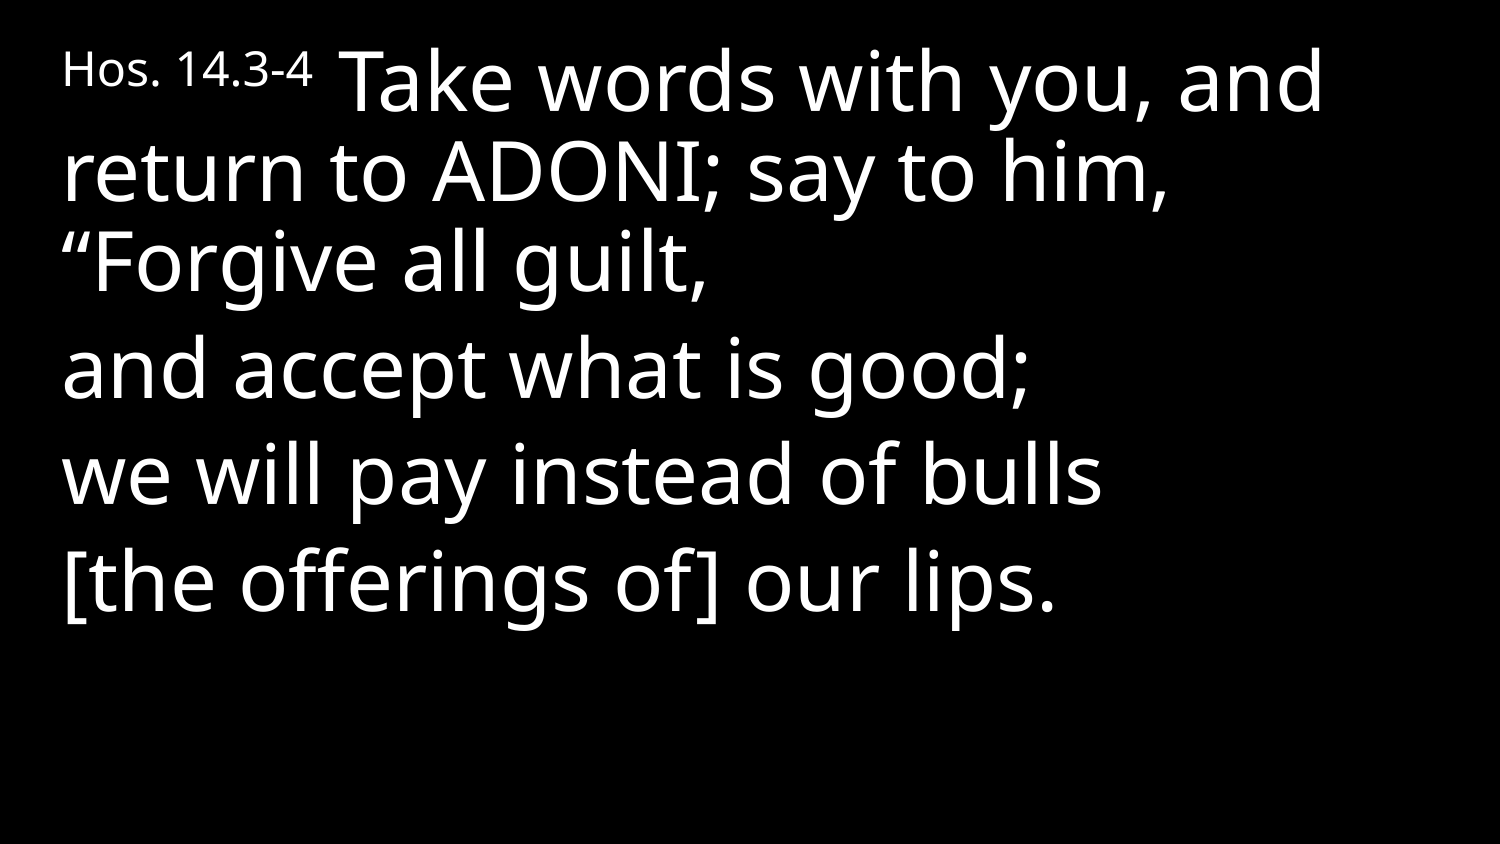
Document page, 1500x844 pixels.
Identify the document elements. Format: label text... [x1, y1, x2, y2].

subtitle Hos. 14.3-4 Take words with you, and return to Adoni; say to him, “Forgive all guilt, and accept what is good; we will pay instead of bulls [the offerings of] our lips. [50, 34, 1450, 797]
